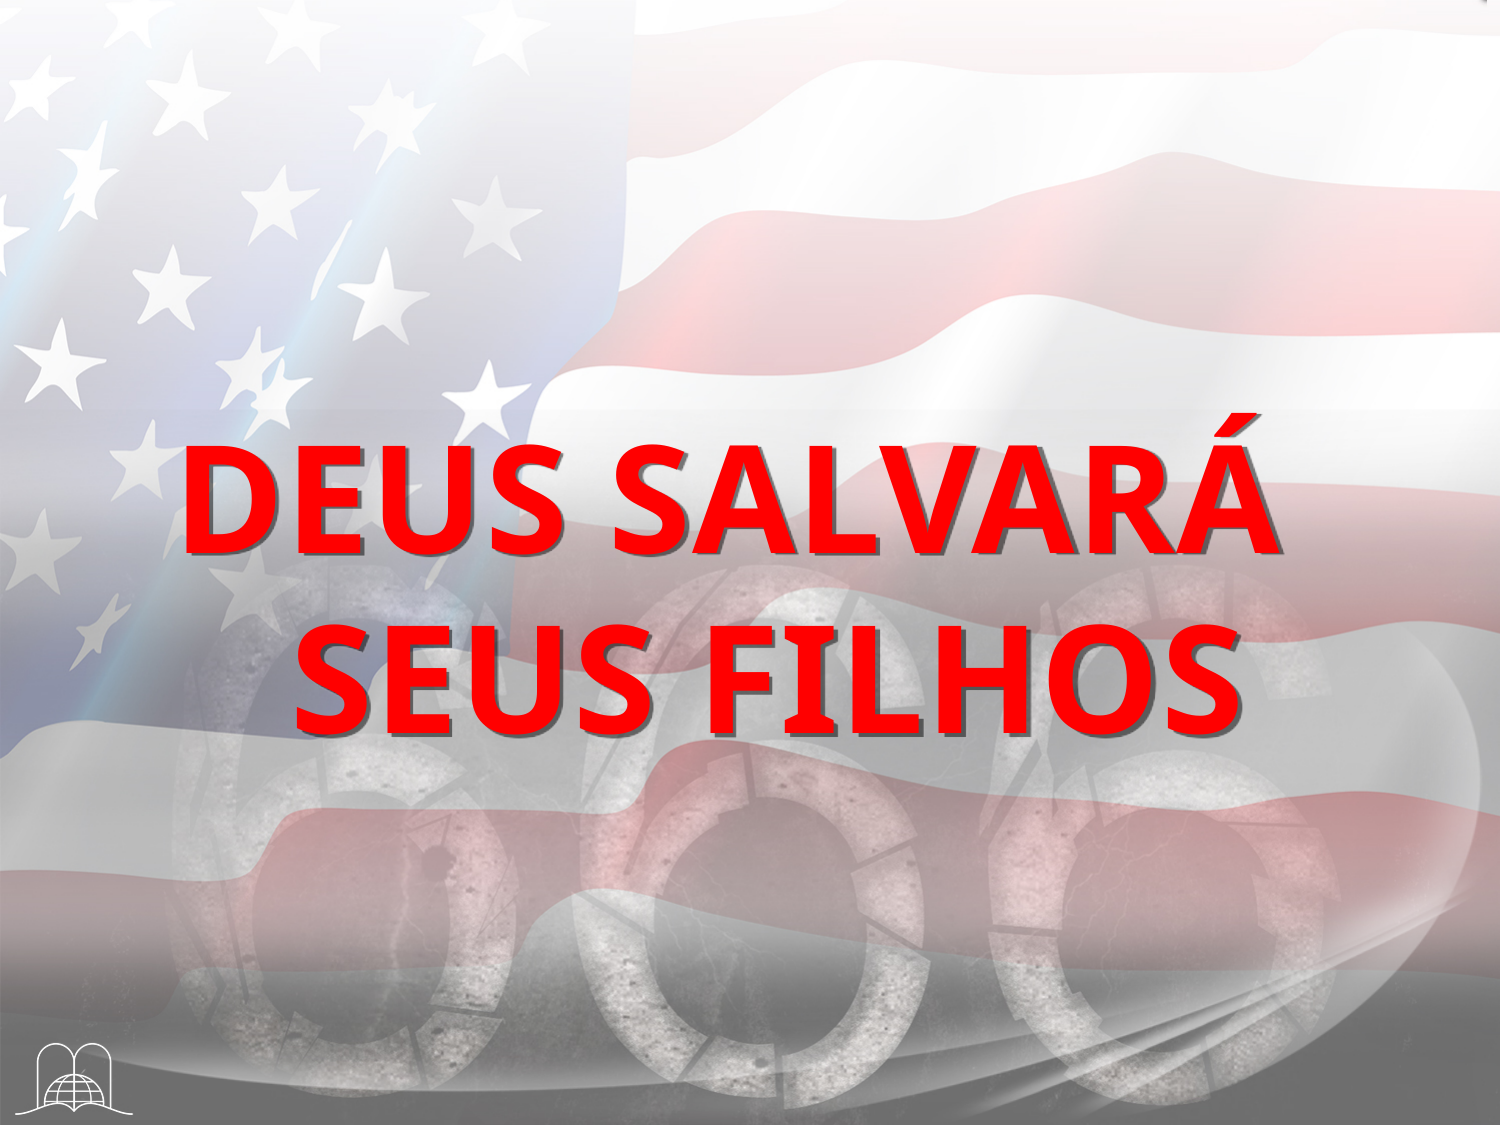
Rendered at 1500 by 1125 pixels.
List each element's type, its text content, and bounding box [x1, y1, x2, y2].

text_box DEUS SALVARÁ SEUS FILHOS [119, 385, 1378, 559]
picture [0, 0, 1500, 1125]
